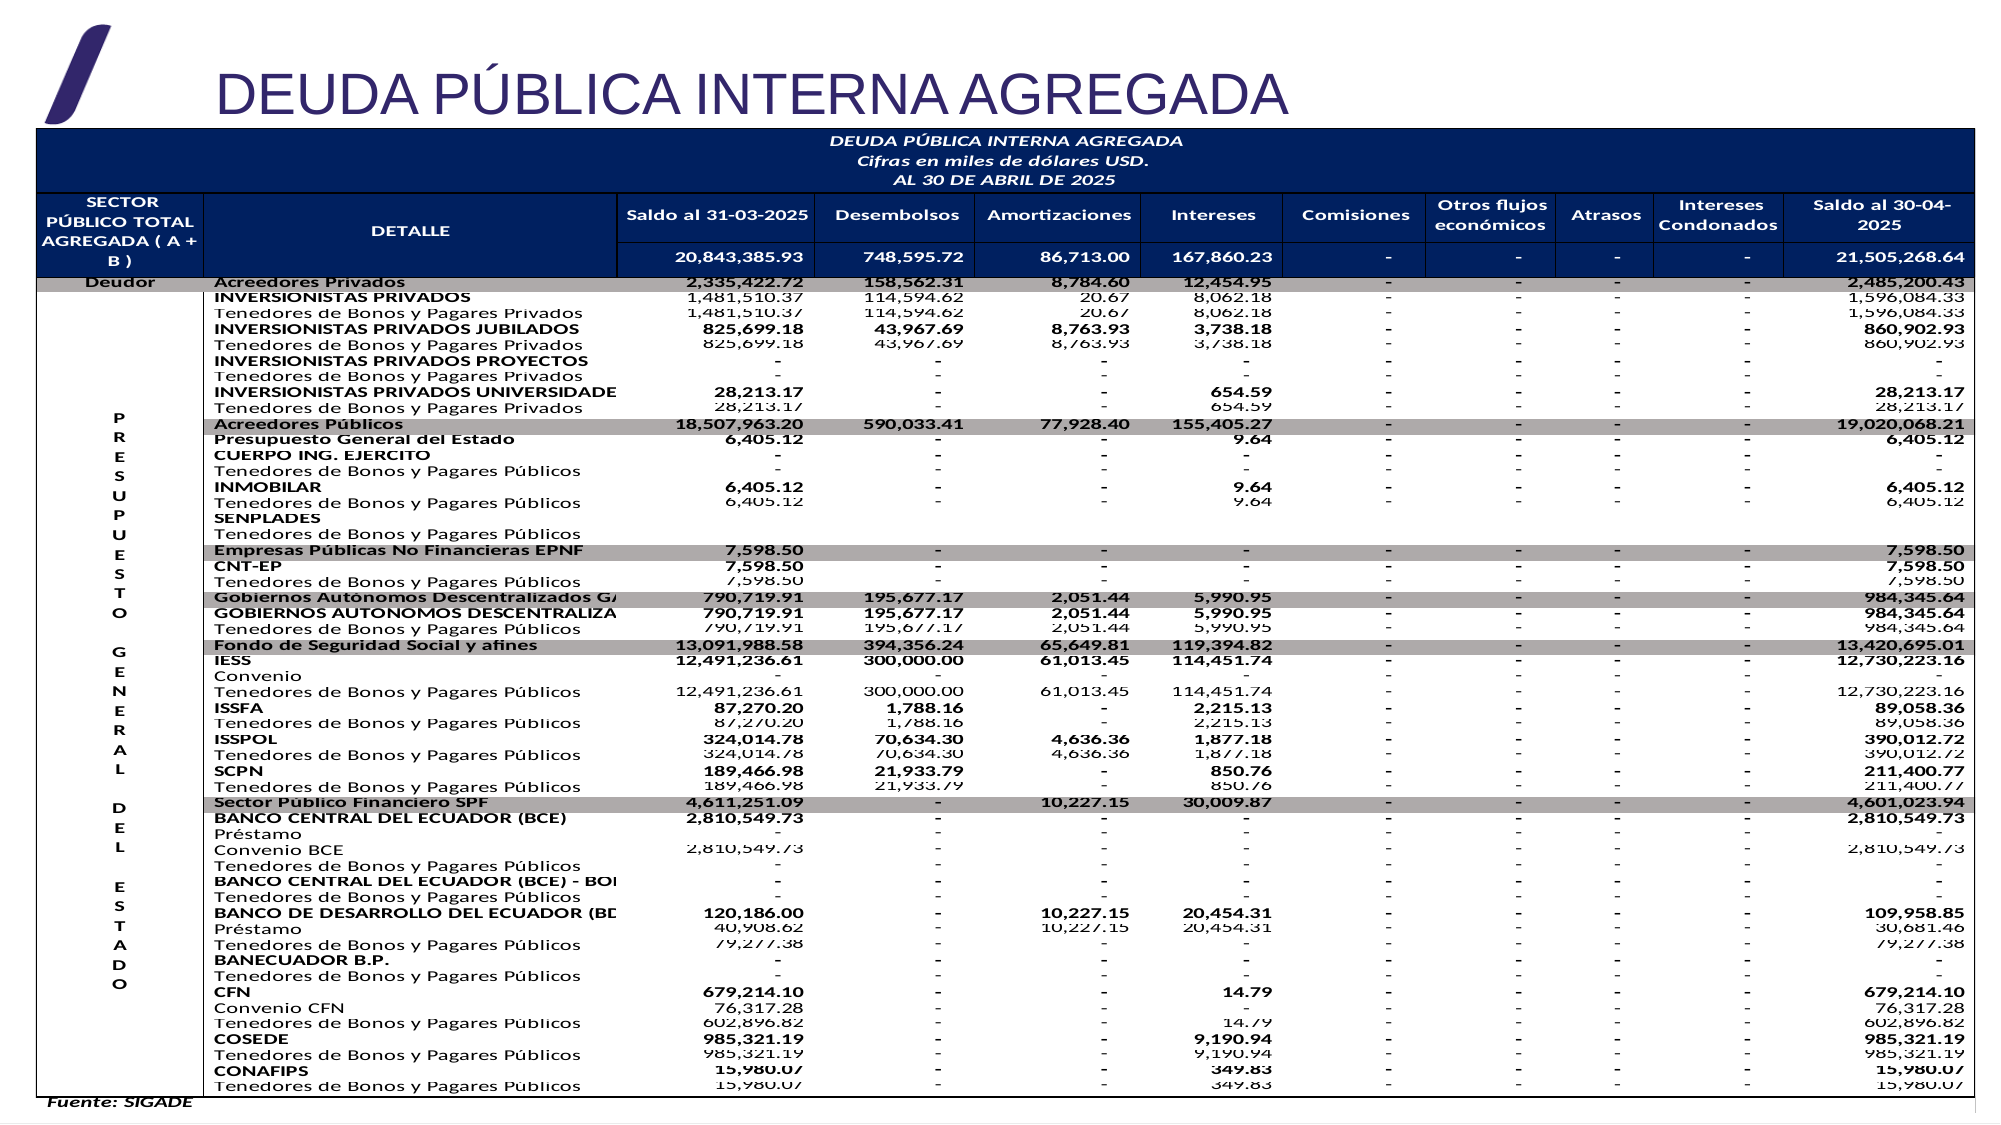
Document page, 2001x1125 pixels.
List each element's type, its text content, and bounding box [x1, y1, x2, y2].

picture [0, 0, 2001, 1125]
text_box DEUDA PÚBLICA INTERNA AGREGADA [0, 62, 1527, 129]
